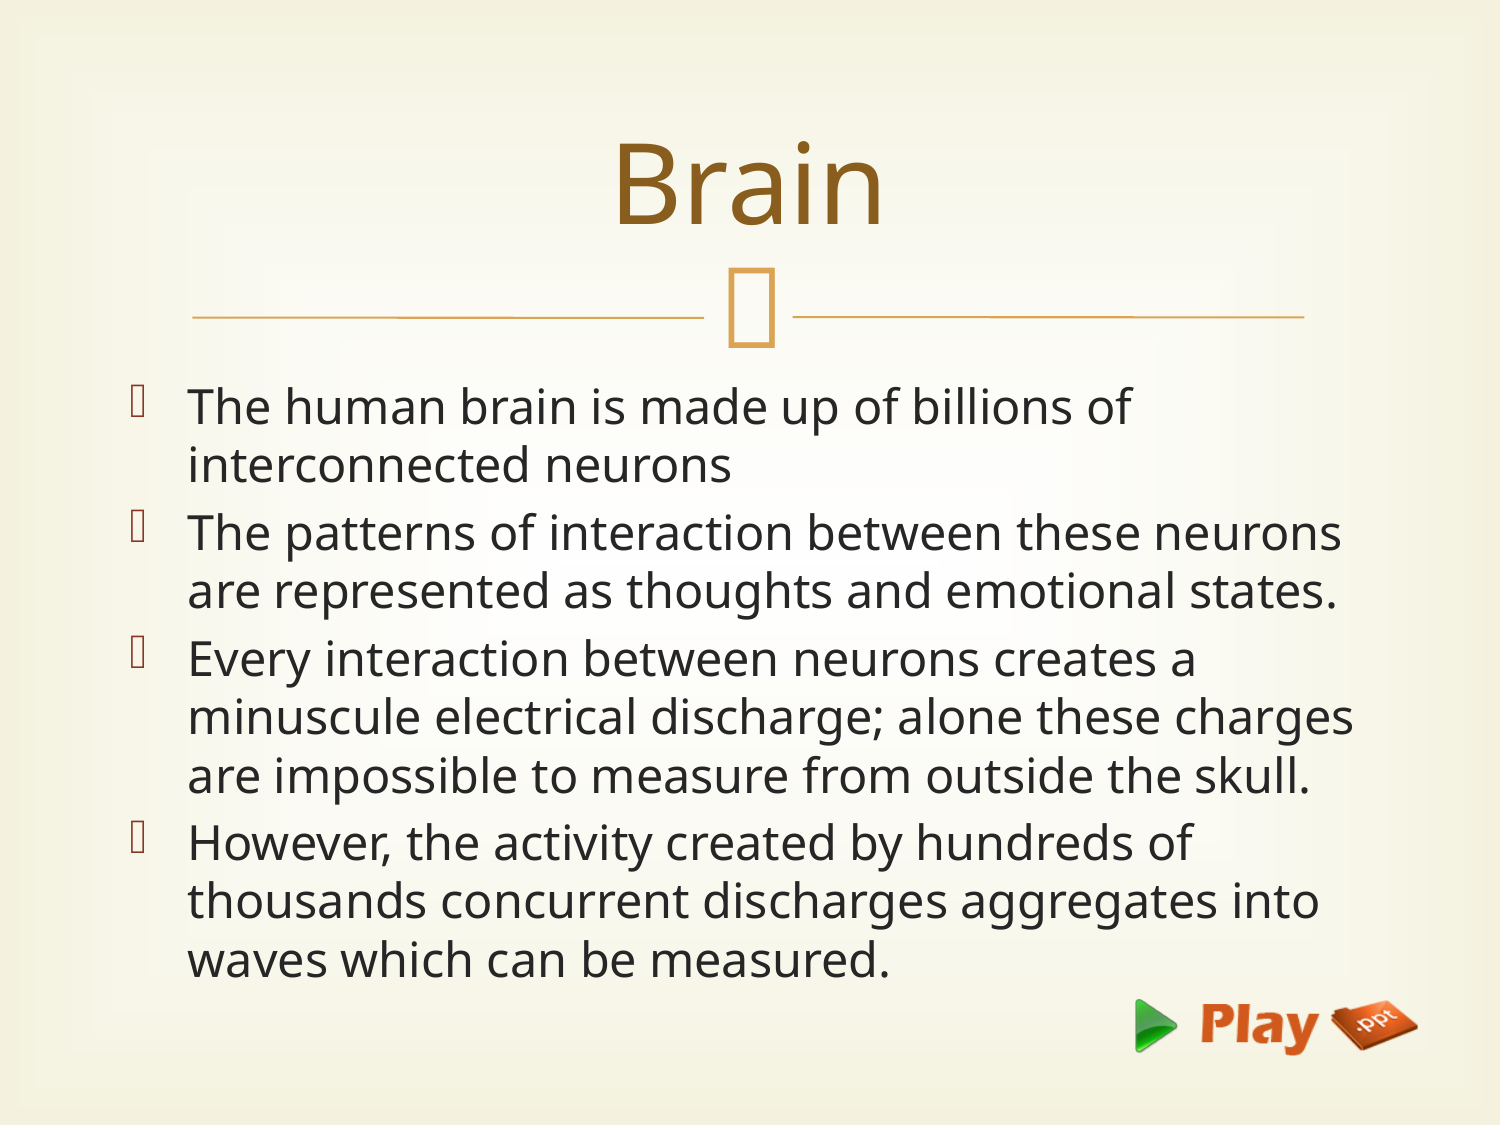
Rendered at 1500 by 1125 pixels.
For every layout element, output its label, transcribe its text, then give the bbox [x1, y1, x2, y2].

list The human brain is made up of billions of interconnected neurons The patterns of interaction between these neurons are represented as thoughts and emotional states. Every interaction between neurons creates a minuscule electrical discharge; alone these charges are impossible to measure from outside the skull. However, the activity created by hundreds of thousands concurrent discharges aggregates into waves which can be measured. [114, 368, 1386, 1005]
picture [1111, 988, 1441, 1063]
title Brain [112, 93, 1386, 267]
